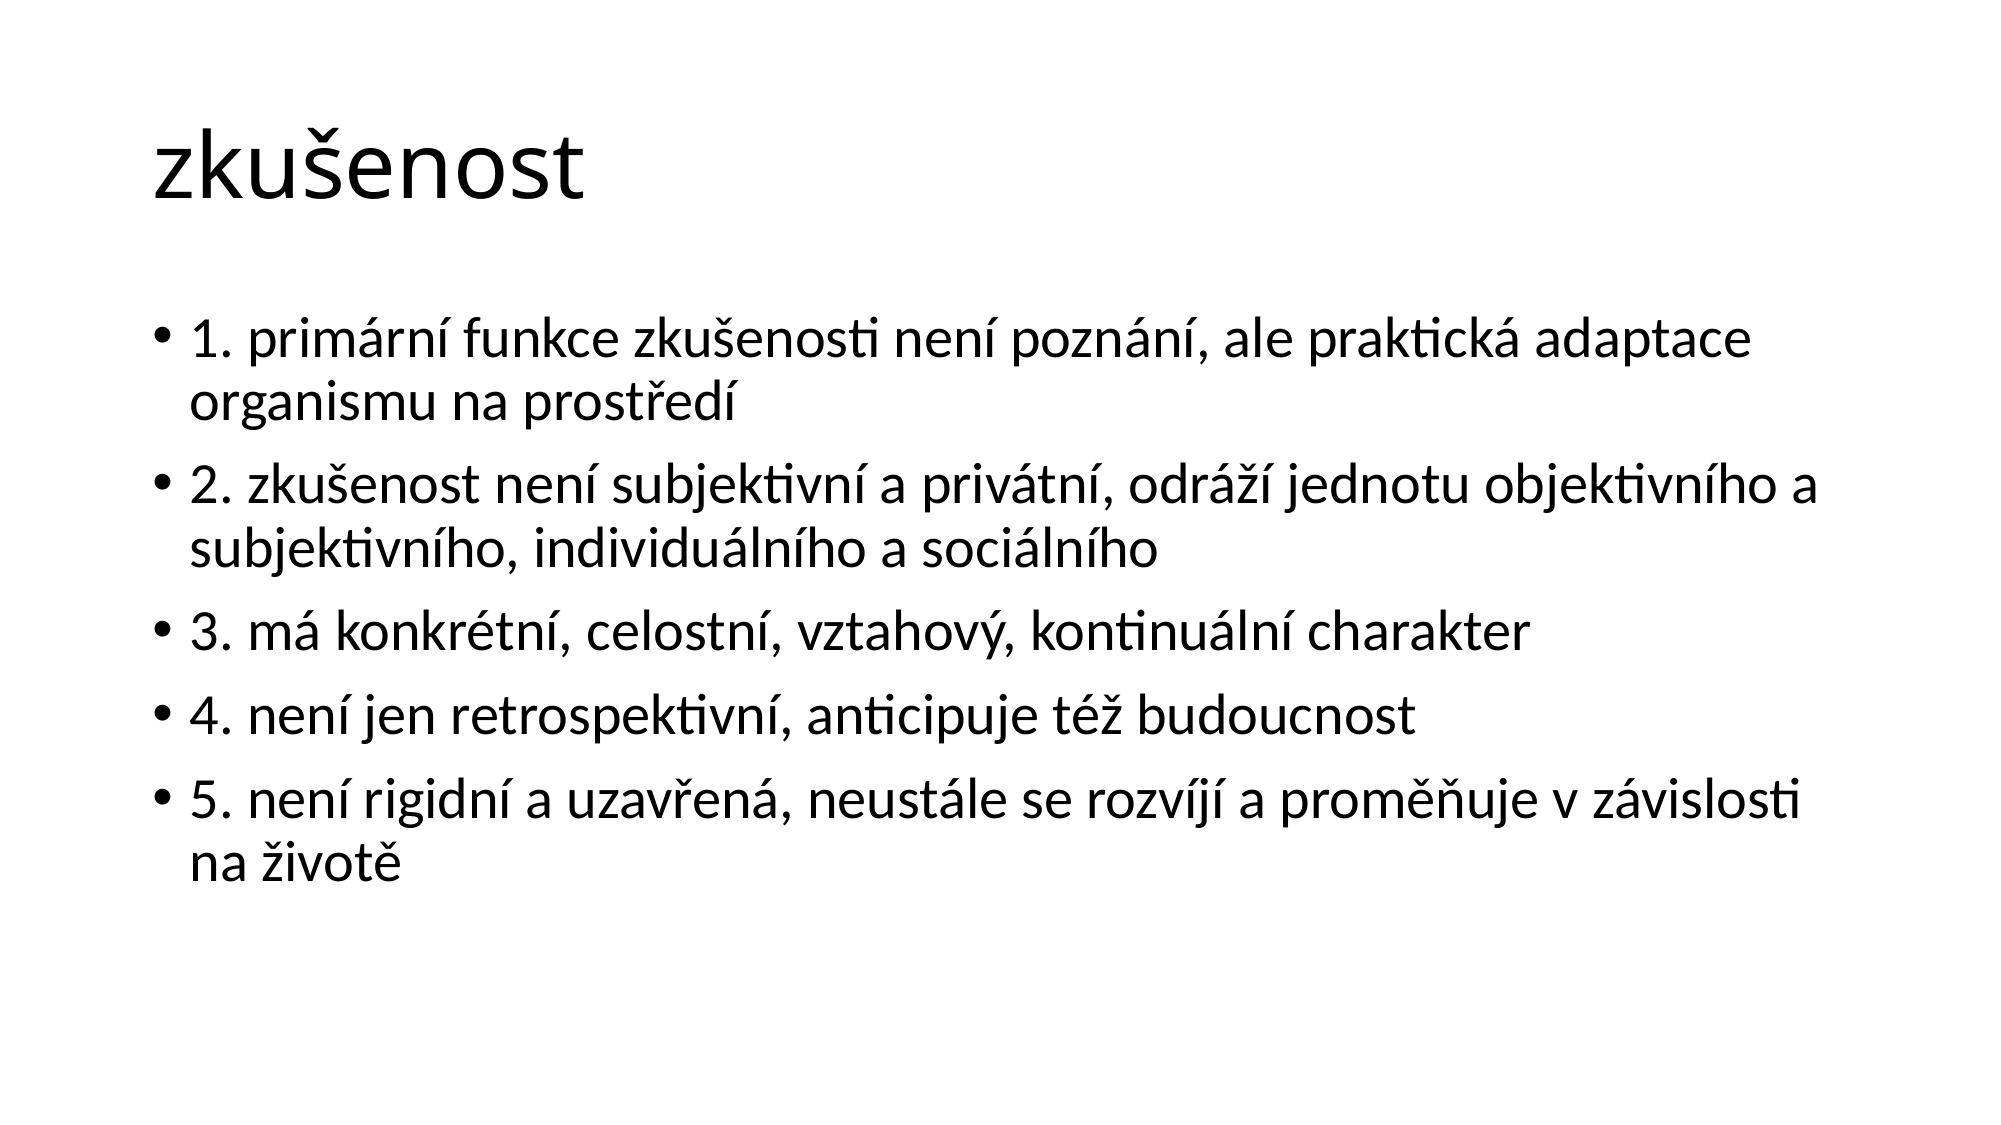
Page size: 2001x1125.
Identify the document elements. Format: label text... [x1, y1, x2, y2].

title zkušenost [137, 59, 1863, 278]
list 1. primární funkce zkušenosti není poznání, ale praktická adaptace organismu na prostředí 2. zkušenost není subjektivní a privátní, odráží jednotu objektivního a subjektivního, individuálního a sociálního 3. má konkrétní, celostní, vztahový, kontinuální charakter 4. není jen retrospektivní, anticipuje též budoucnost 5. není rigidní a uzavřená, neustále se rozvíjí a proměňuje v závislosti na životě [137, 299, 1863, 1014]
